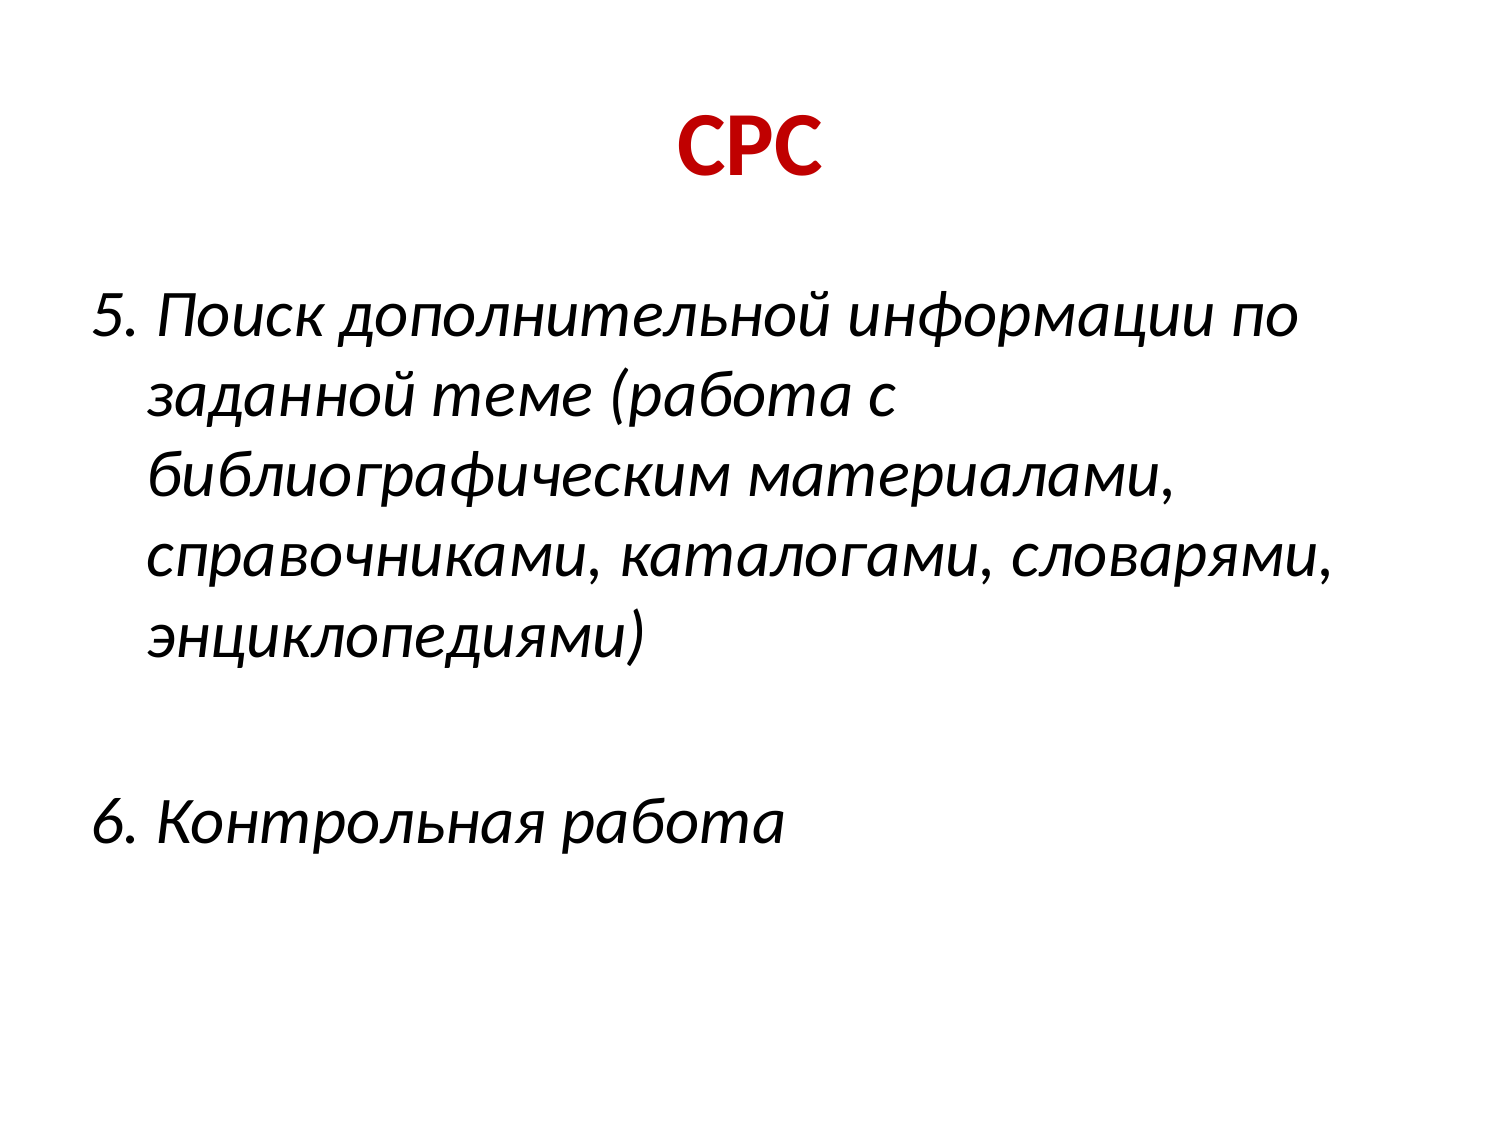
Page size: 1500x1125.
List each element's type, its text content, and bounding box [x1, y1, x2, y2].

list 5. Поиск дополнительной информации по заданной теме (работа с библиографическим материалами, справочниками, каталогами, словарями, энциклопедиями) 6. Контрольная работа [75, 262, 1425, 1005]
title СРС [75, 45, 1425, 233]
